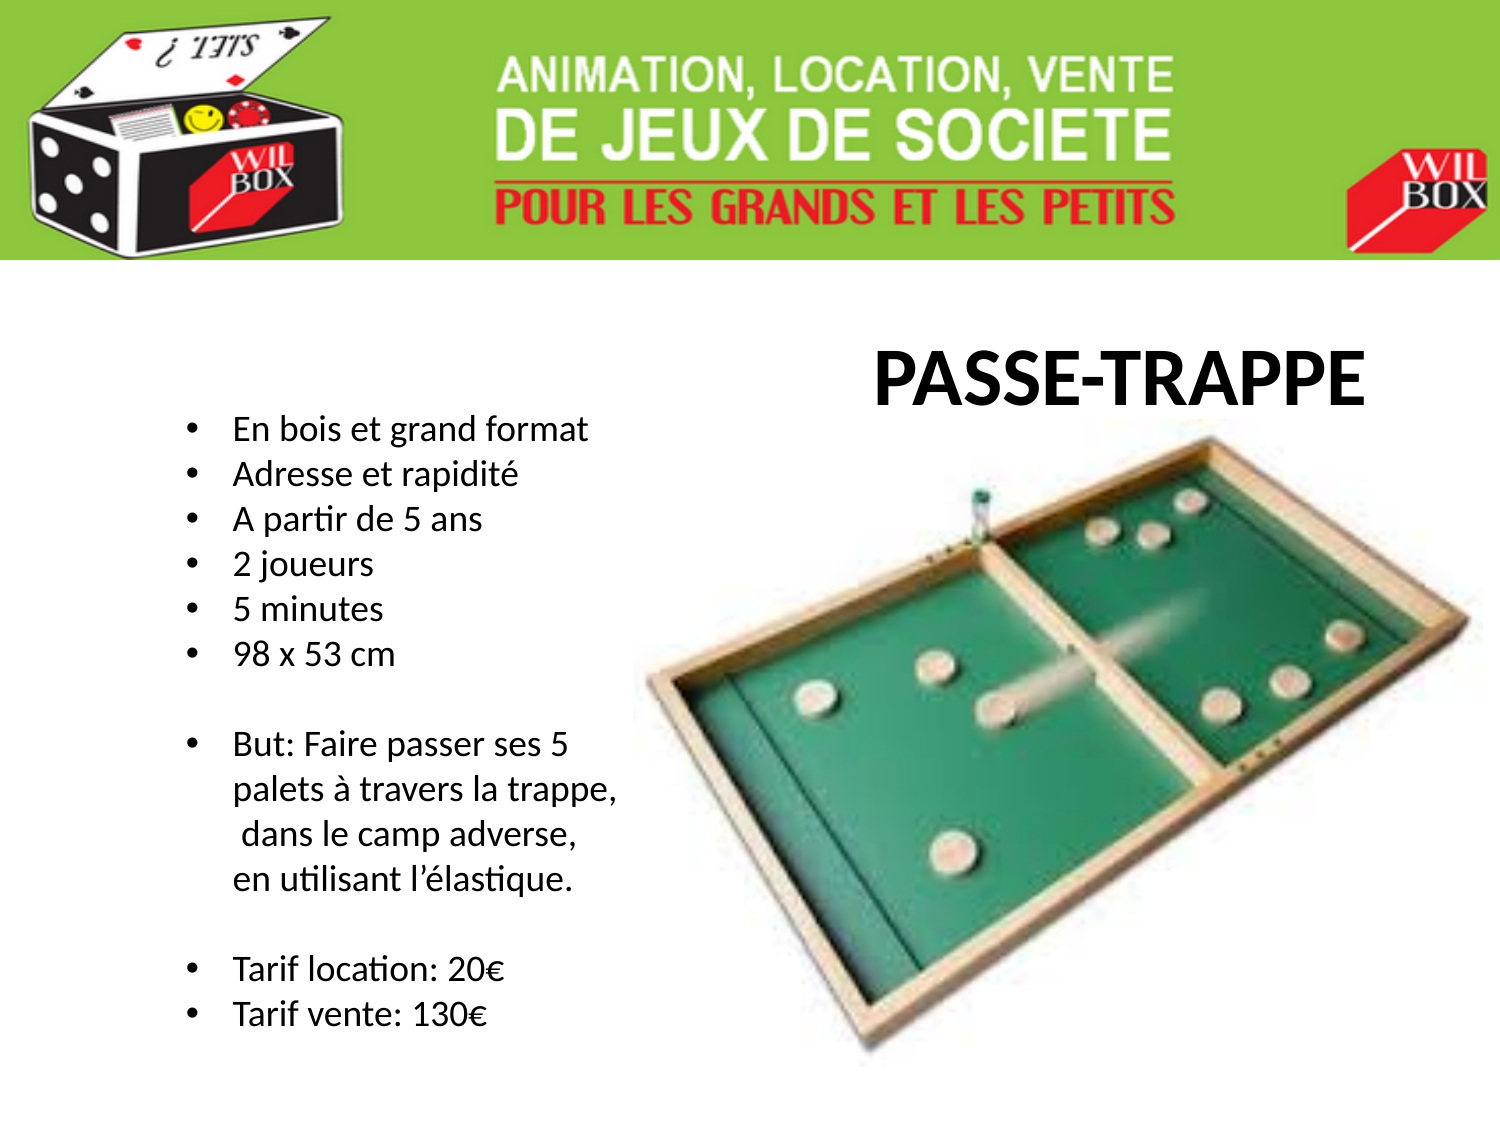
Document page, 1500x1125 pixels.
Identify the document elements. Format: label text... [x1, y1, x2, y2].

picture [0, 0, 1500, 260]
text_box PASSE-TRAPPE [849, 314, 1393, 417]
picture [633, 419, 1483, 1068]
text_box En bois et grand format Adresse et rapidité A partir de 5 ans 2 joueurs 5 minutes 98 x 53 cm But: Faire passer ses 5 palets à travers la trappe, dans le camp adverse, en utilisant l’élastique. Tarif location: 20€ Tarif vente: 130€ [171, 397, 634, 1087]
